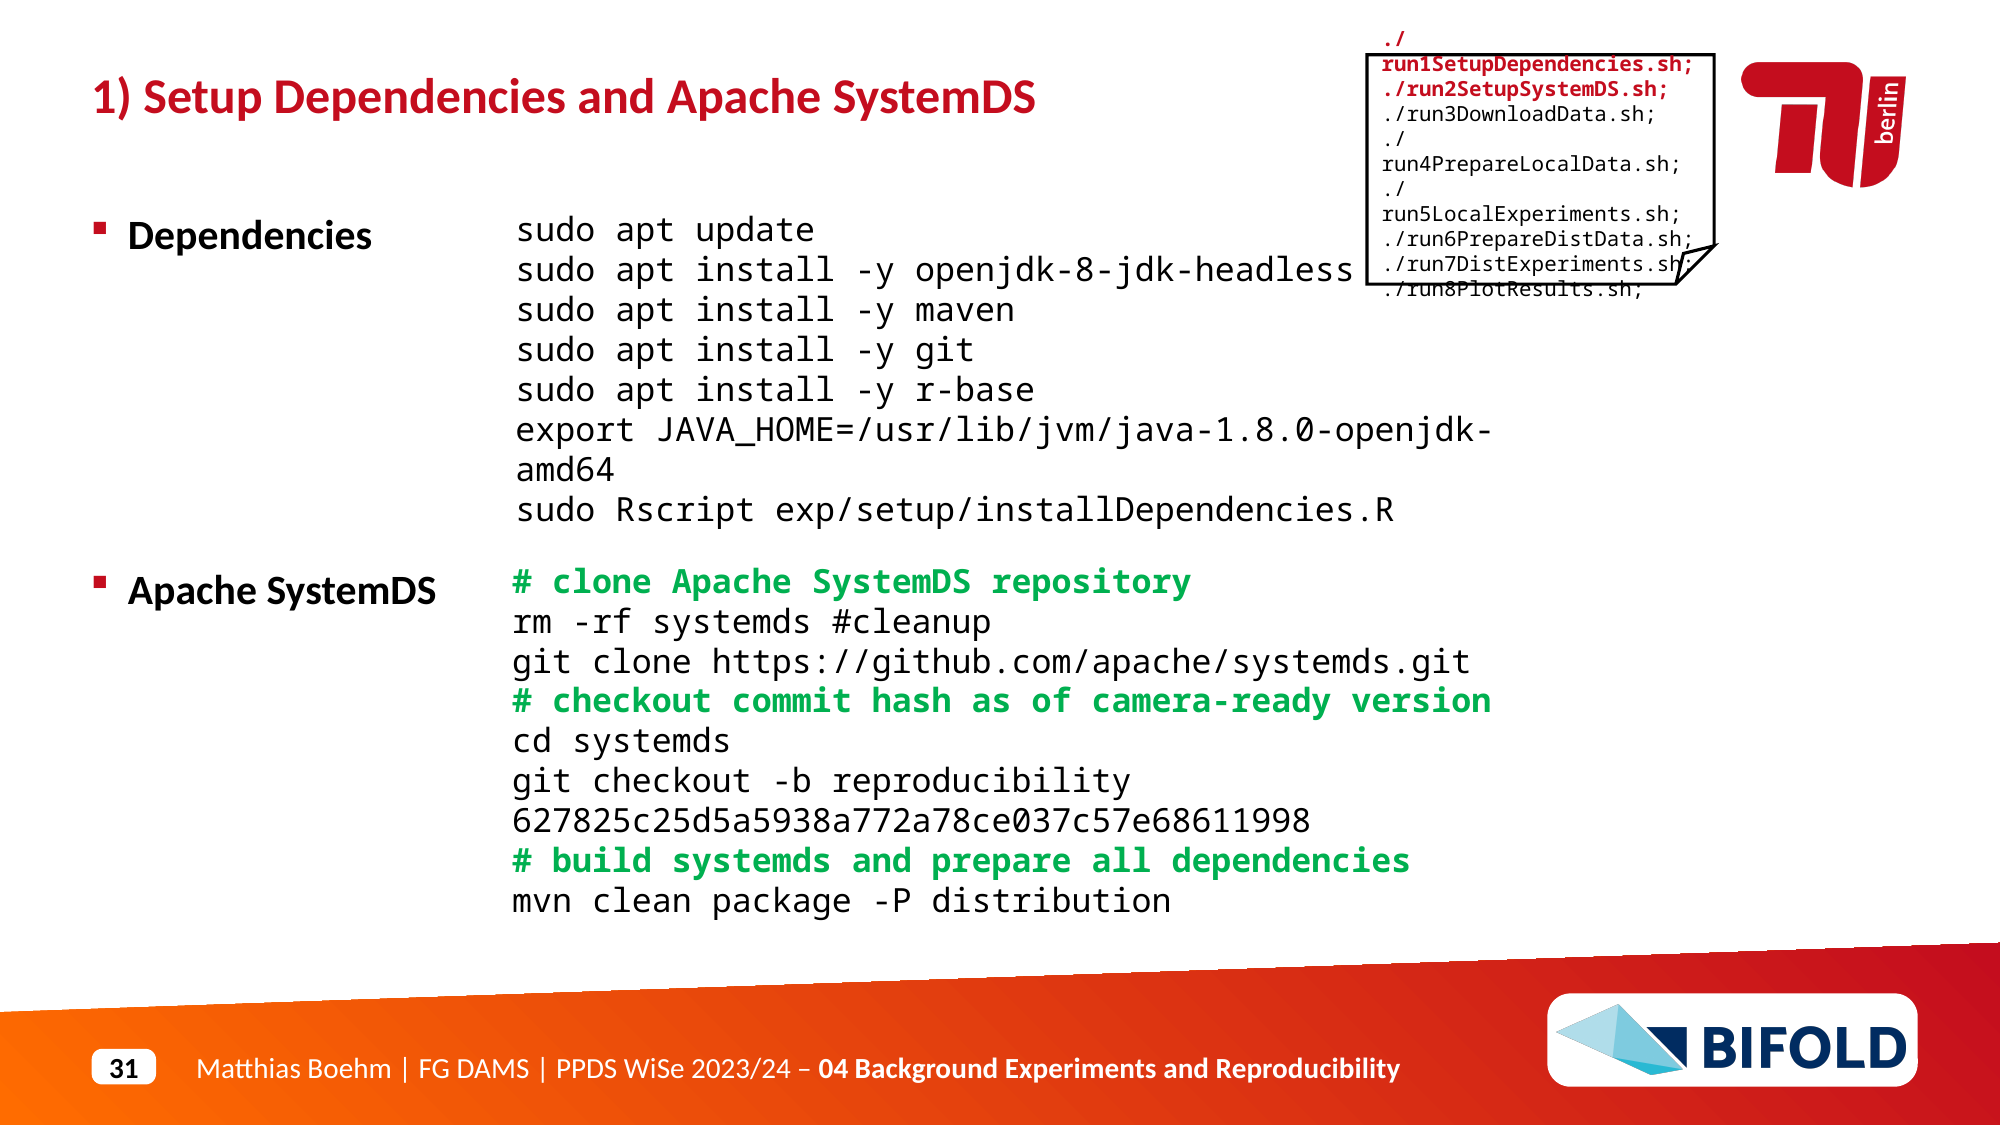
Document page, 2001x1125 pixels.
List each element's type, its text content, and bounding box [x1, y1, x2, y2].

picture [1741, 62, 1906, 188]
list 1) Setup Dependencies and Apache SystemDS [91, 65, 1365, 183]
text_box # clone Apache SystemDS repository rm -rf systemds #cleanup git clone https://github.com/apache/systemds.git # checkout commit hash as of camera-ready version cd systemds git checkout -b reproducibility 627825c25d5a5938a772a78ce037c57e68611998 # build systemds and prepare all dependencies mvn clean package -P distribution [512, 552, 1855, 927]
list Dependencies Apache SystemDS [90, 208, 1908, 948]
picture [1556, 1004, 1906, 1075]
text_box ./run1SetupDependencies.sh; ./run2SetupSystemDS.sh; ./run3DownloadData.sh; ./run4PrepareLocalData.sh; ./run5LocalExperiments.sh; ./run6PrepareDistData.sh; ./run7DistExperiments.sh; ./run8PlotResults.sh; [1365, 53, 1718, 286]
text_box sudo apt update sudo apt install -y openjdk-8-jdk-headless sudo apt install -y maven sudo apt install -y git sudo apt install -y r-base export JAVA_HOME=/usr/lib/jvm/java-1.8.0-openjdk-amd64 sudo Rscript exp/setup/installDependencies.R [515, 201, 1557, 536]
